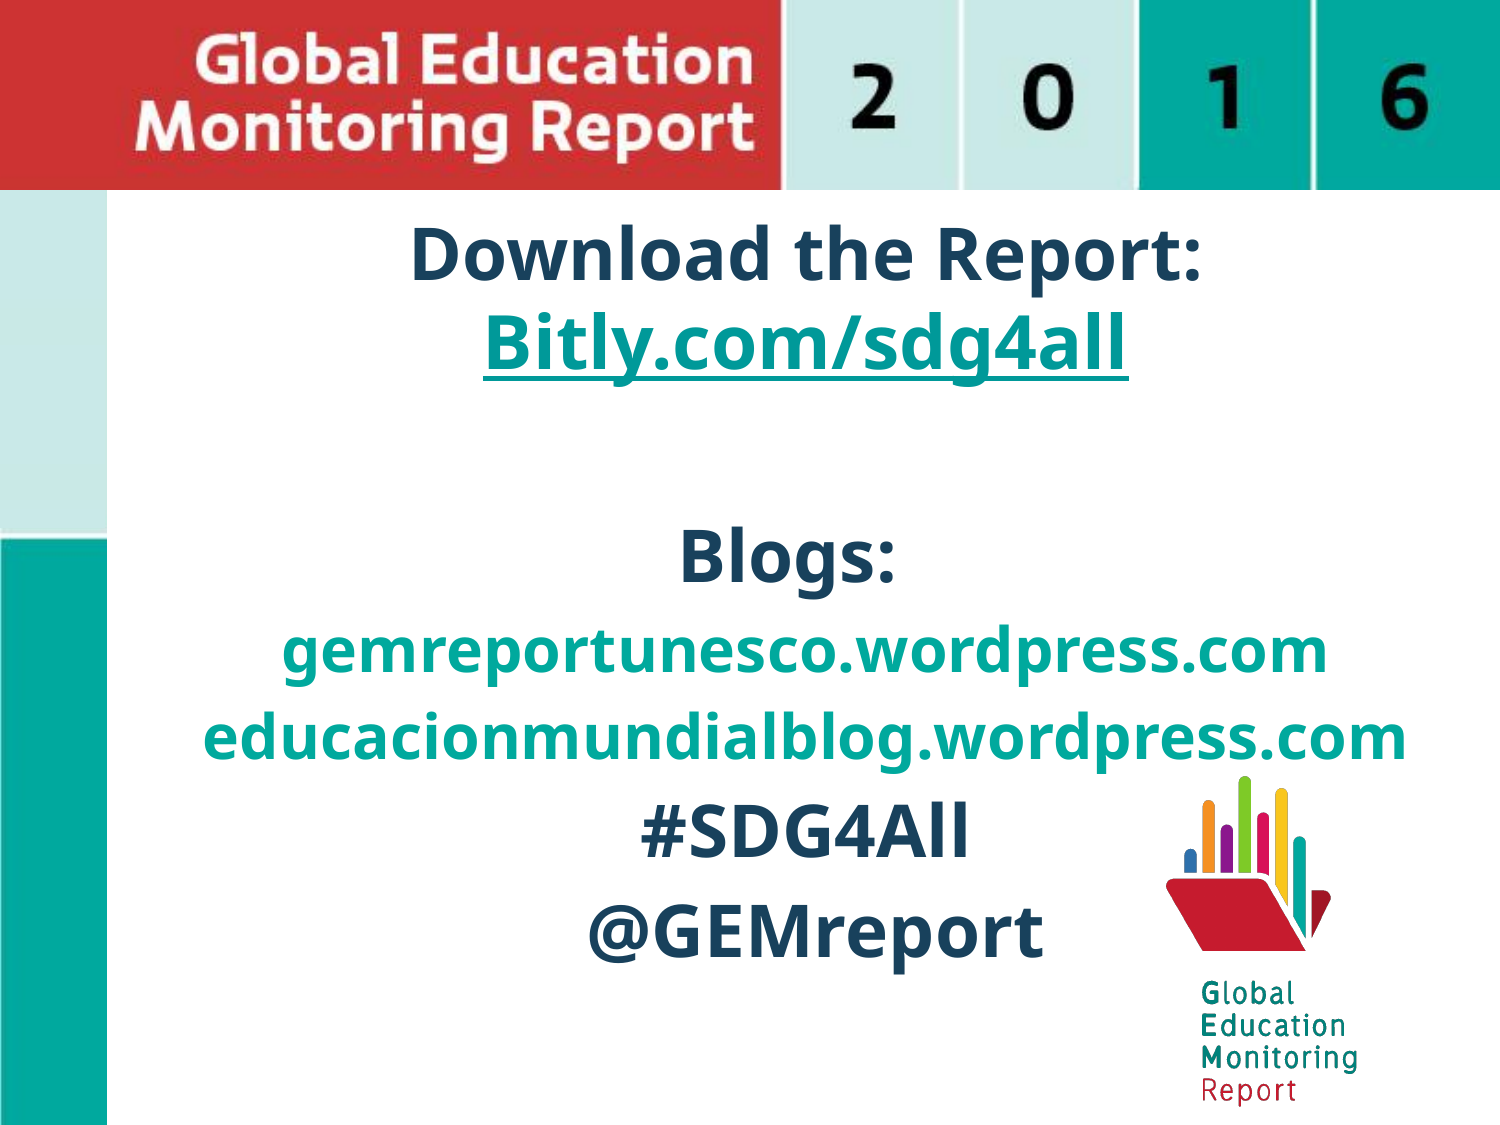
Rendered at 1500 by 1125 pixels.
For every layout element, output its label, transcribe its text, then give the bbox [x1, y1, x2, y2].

text_box Download the Report: Bitly.com/sdg4all Blogs: gemreportunesco.wordpress.com educacionmundialblog.wordpress.com #SDG4All @GEMreport [112, 199, 1500, 898]
picture [0, 0, 1500, 1125]
picture [1141, 898, 1396, 1125]
